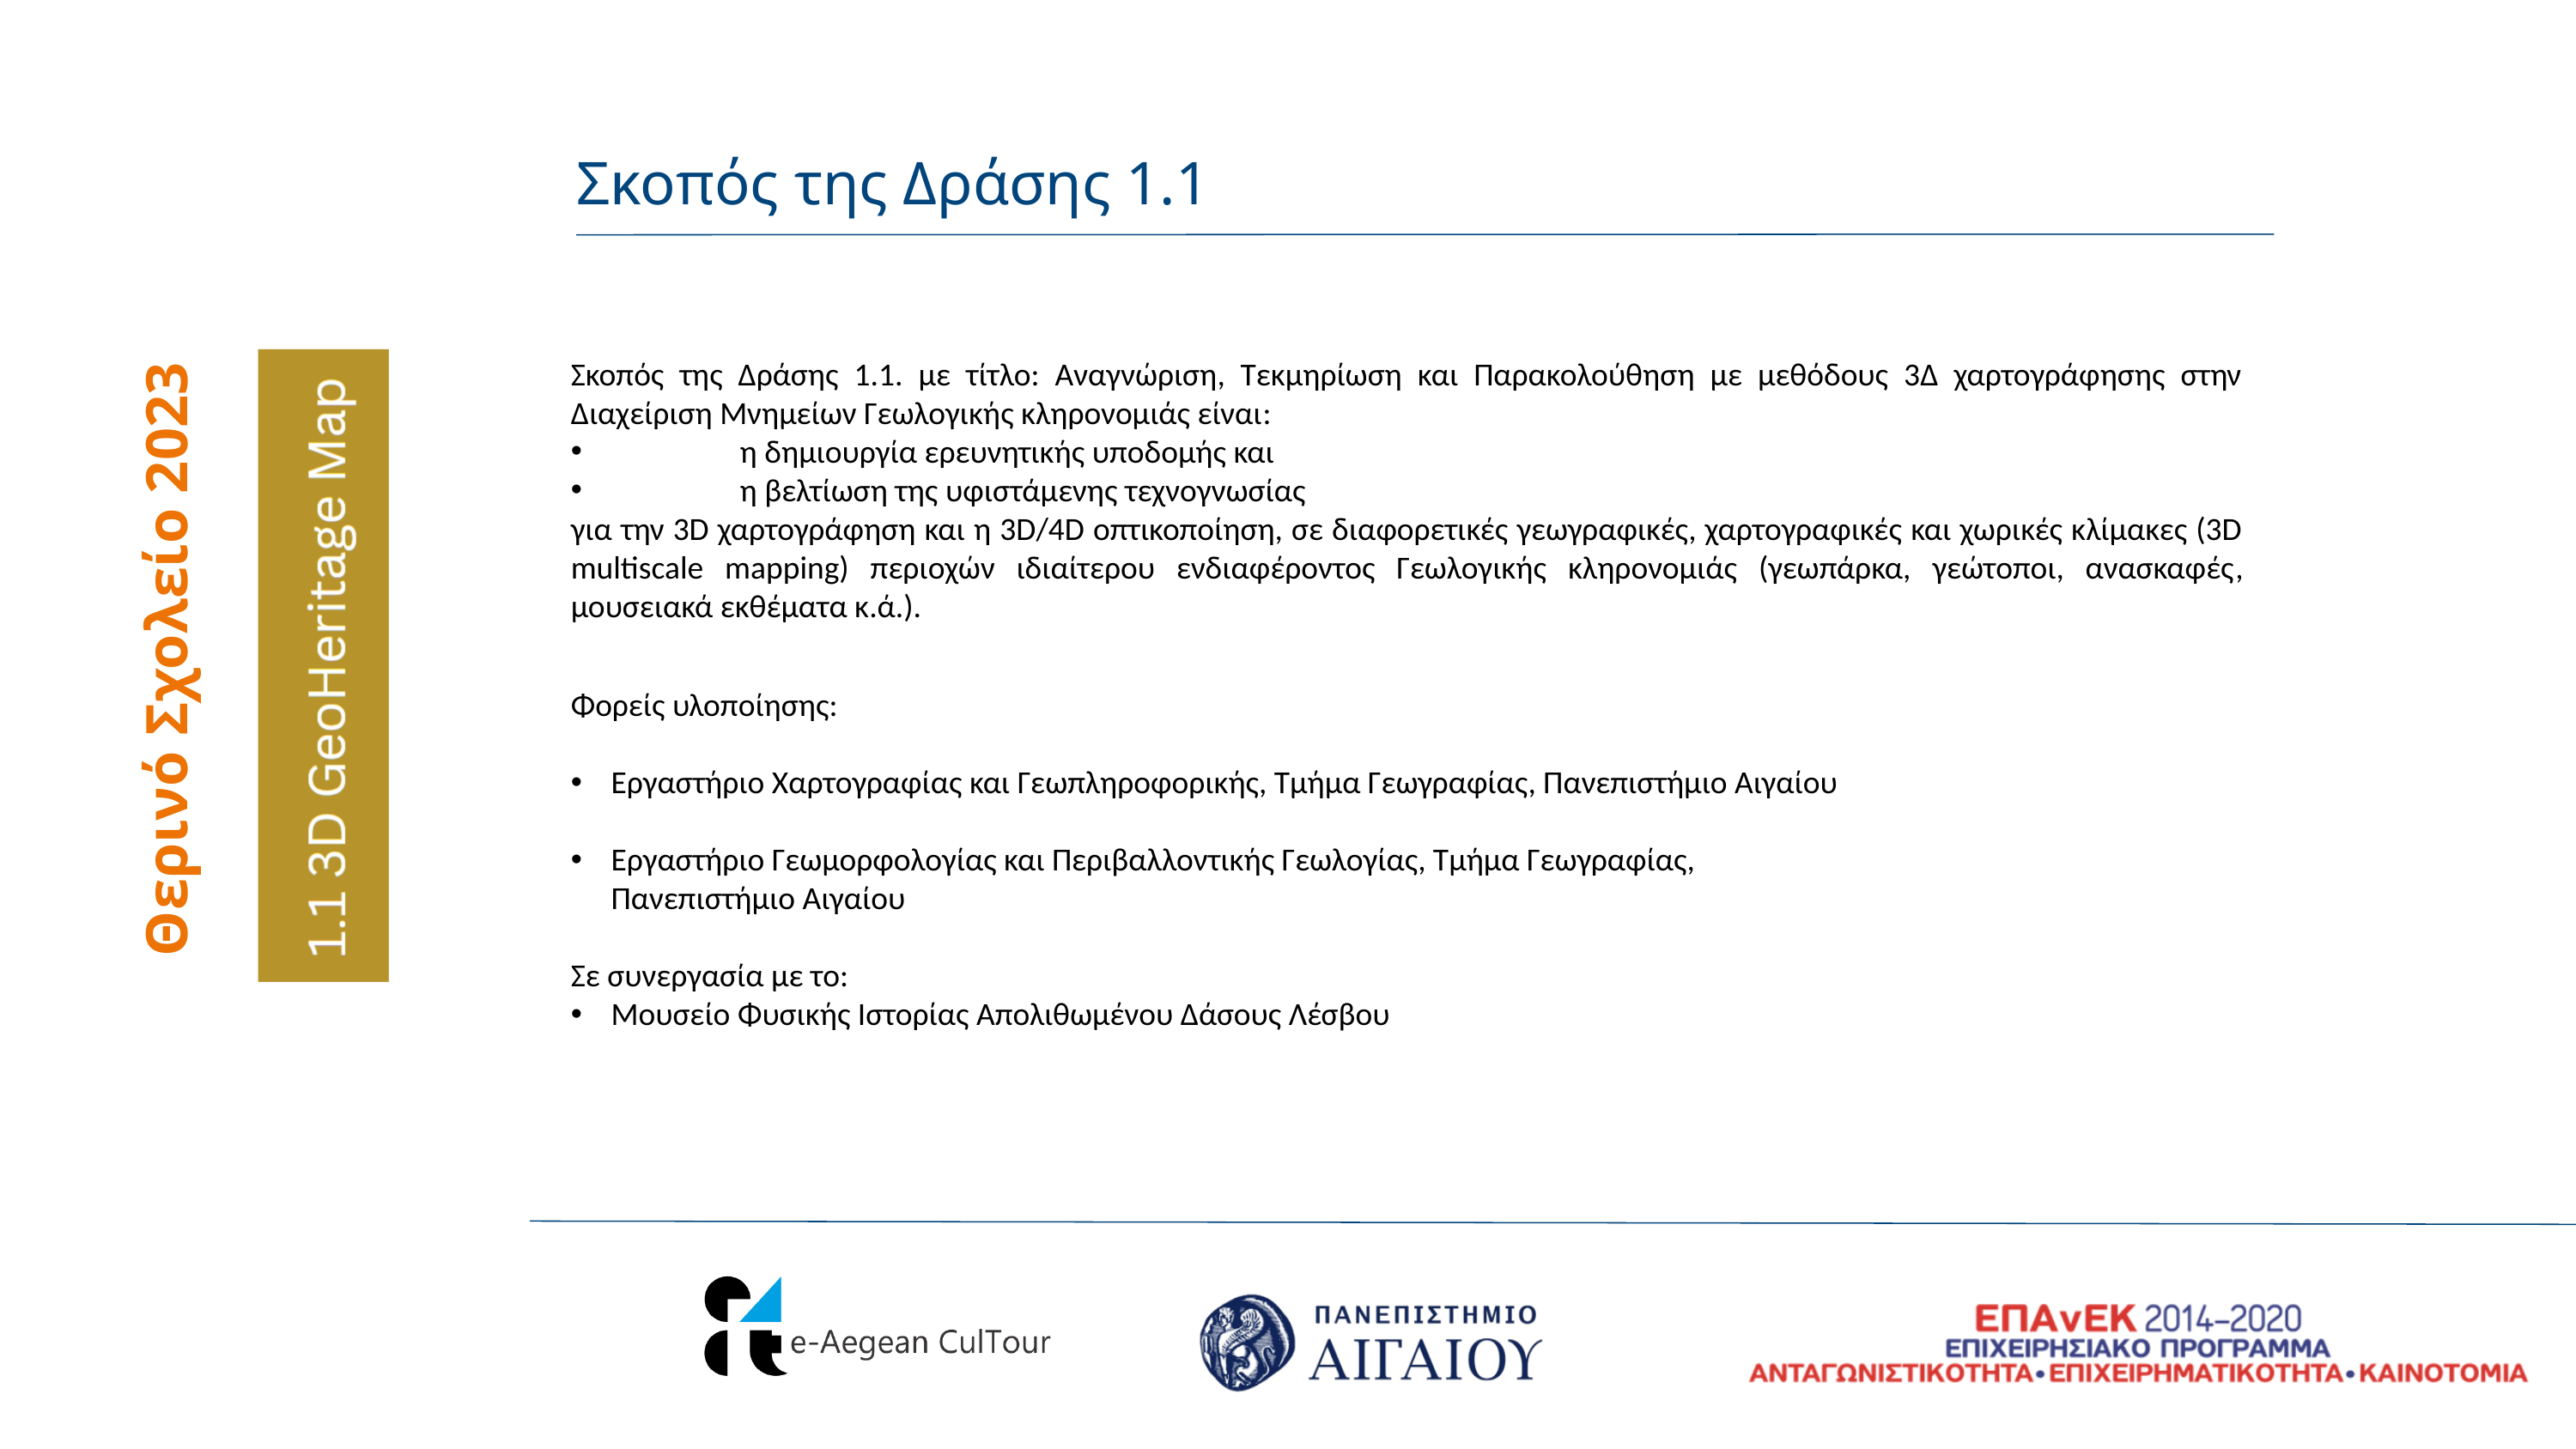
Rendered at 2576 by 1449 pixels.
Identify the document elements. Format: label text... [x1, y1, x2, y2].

text_box Σκοπός της Δράσης 1.1. με τίτλο: Αναγνώριση, Τεκμηρίωση και Παρακολούθηση με μεθόδους 3Δ χαρτογράφησης στην Διαχείριση Μνημείων Γεωλογικής κληρονομιάς είναι: η δημιουργία ερευνητικής υποδομής και η βελτίωση της υφιστάμενης τεχνογνωσίας για την 3D χαρτογράφηση και η 3D/4D οπτικοποίηση, σε διαφορετικές γεωγραφικές, χαρτογραφικές και χωρικές κλίμακες (3D multiscale mapping) περιοχών ιδιαίτερου ενδιαφέροντος Γεωλογικής κληρονομιάς (γεωπάρκα, γεώτοποι, ανασκαφές, μουσειακά εκθέματα κ.ά.). [558, 347, 2257, 631]
picture [676, 1249, 1078, 1404]
picture [1728, 1295, 2543, 1389]
text_box Θερινό Σχολείο 2023 [103, 738, 199, 1067]
text_box Θερινό Σχολείο 2023 [103, 252, 199, 598]
text_box Φορείς υλοποίησης: Εργαστήριο Χαρτογραφίας και Γεωπληροφορικής, Τμήμα Γεωγραφίας, Πανεπιστήμιο Αιγαίου Εργαστήριο Γεωμορφολογίας και Περιβαλλοντικής Γεωλογίας, Τμήμα Γεωγραφίας, Πανεπιστήμιο Αιγαίου Σε συνεργασία με το: Μουσείο Φυσικής Ιστορίας Απολιθωμένου Δάσους Λέσβου [558, 678, 1879, 1039]
picture [1186, 1288, 1546, 1394]
text_box Σκοπός της Δράσης 1.1 [576, 134, 1226, 217]
picture [5, 349, 641, 981]
